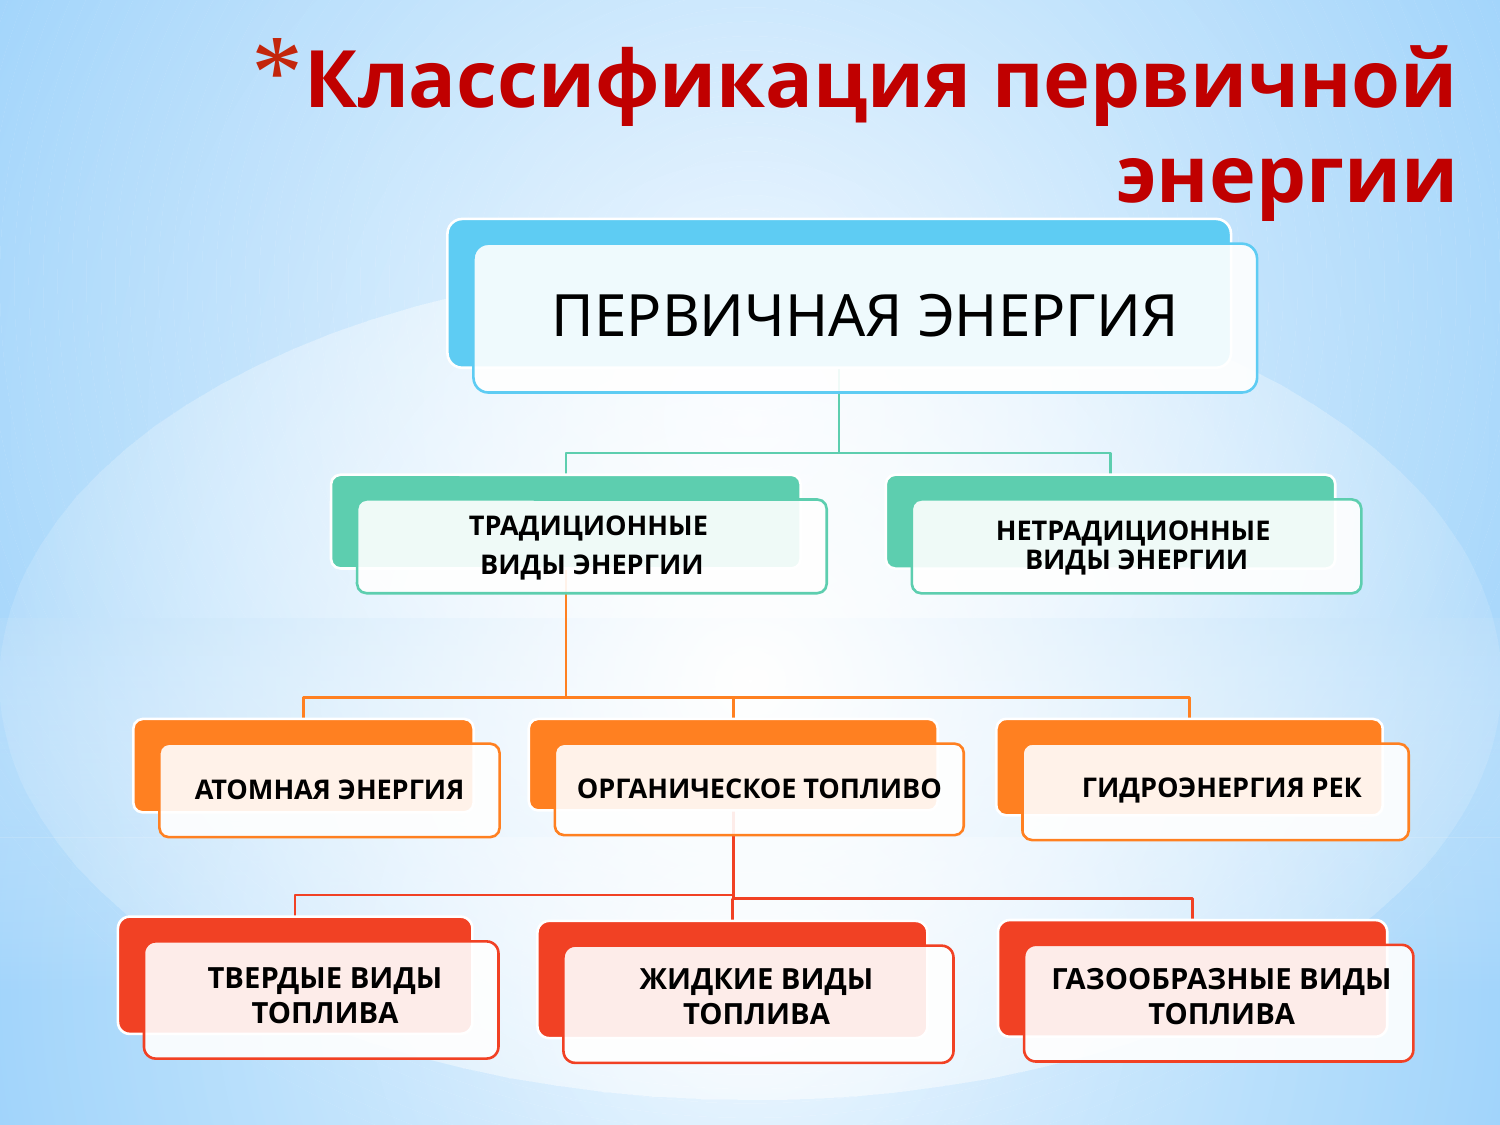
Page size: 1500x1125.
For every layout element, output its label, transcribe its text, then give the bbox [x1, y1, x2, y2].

title Классификация первичной энергии [8, 21, 1474, 152]
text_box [64, 172, 1471, 1095]
